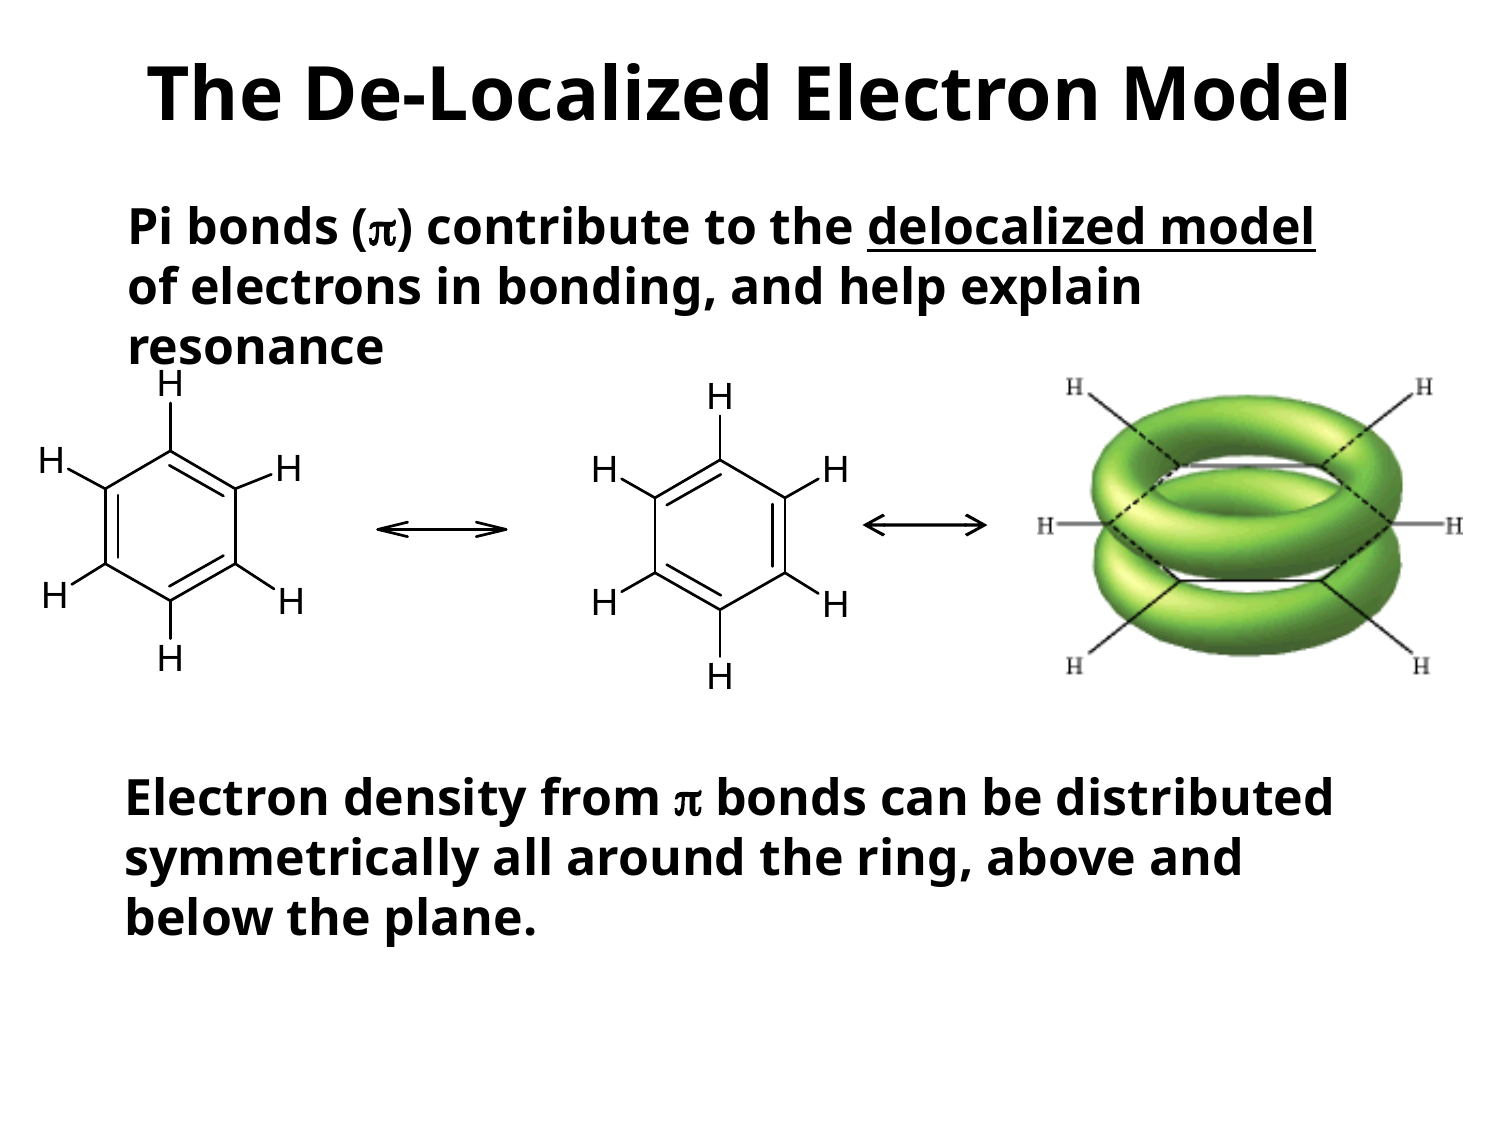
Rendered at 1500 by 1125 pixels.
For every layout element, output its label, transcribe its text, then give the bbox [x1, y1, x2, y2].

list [37, 362, 851, 699]
text_box [862, 513, 988, 537]
picture [1037, 374, 1463, 679]
text_box Electron density from  bonds can be distributed symmetrically all around the ring, above and below the plane. [109, 757, 1413, 953]
text_box Pi bonds () contribute to the delocalized model of electrons in bonding, and help explain resonance [112, 187, 1388, 383]
title The De-Localized Electron Model [74, 24, 1426, 156]
